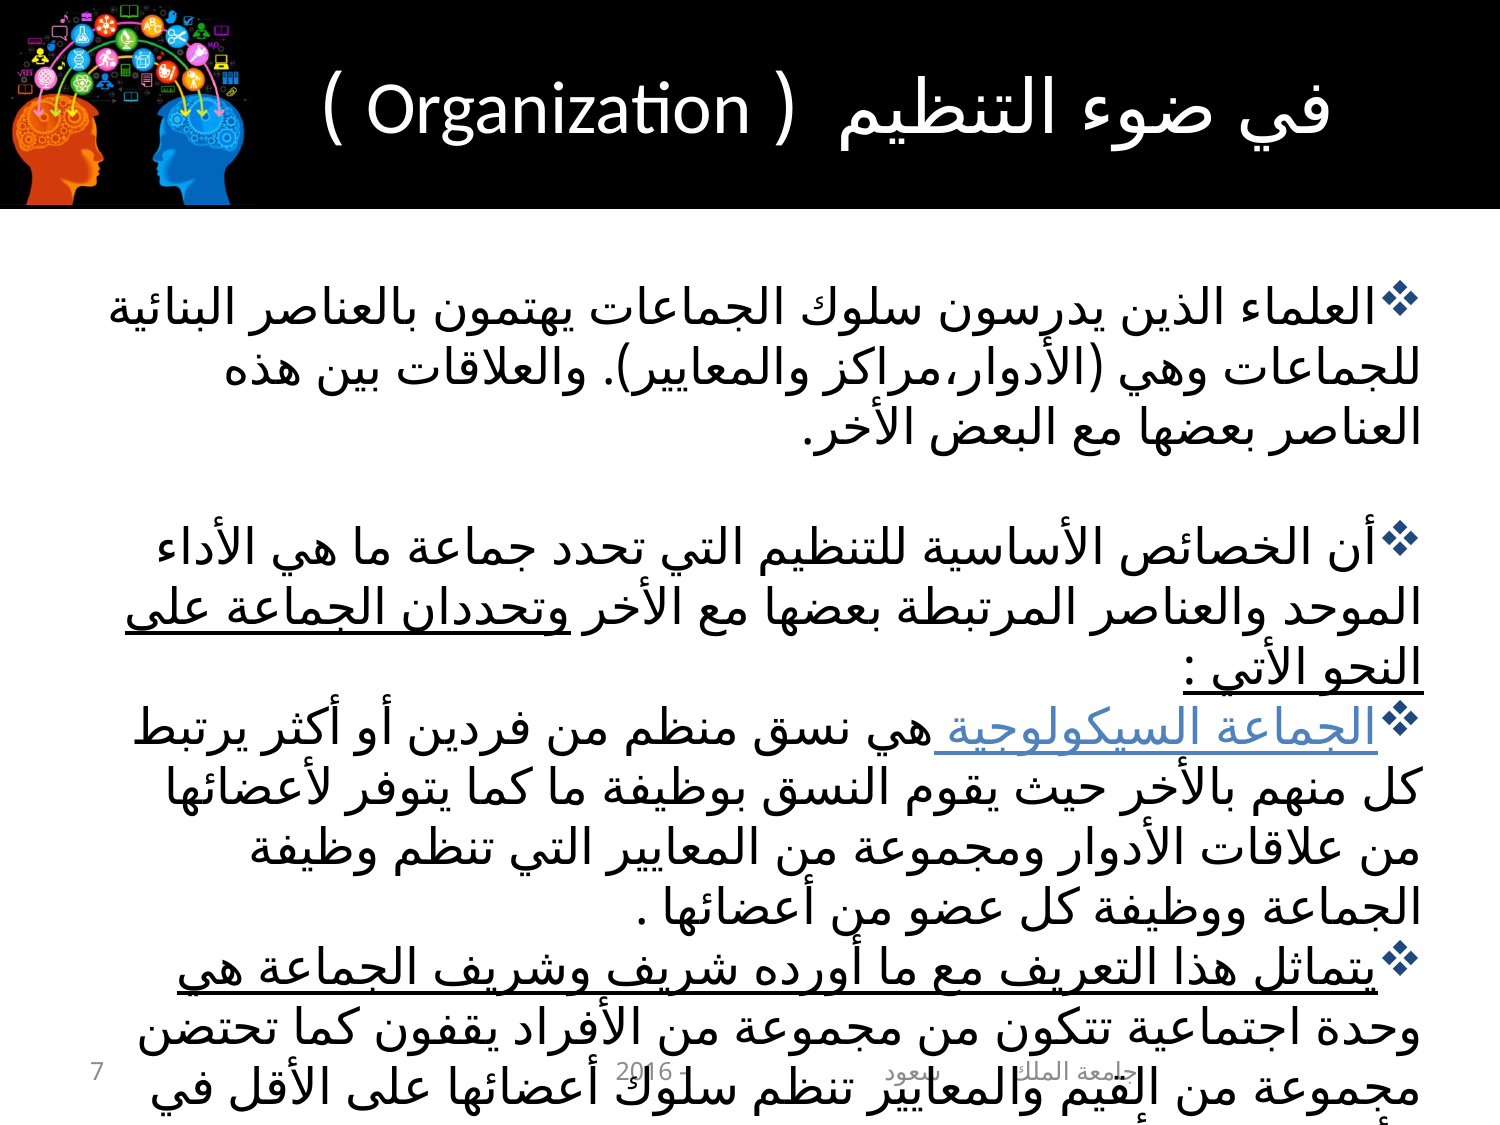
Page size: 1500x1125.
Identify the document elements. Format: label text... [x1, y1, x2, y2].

text_box العلماء الذين يدرسون سلوك الجماعات يهتمون بالعناصر البنائية للجماعات وهي (الأدوار،مراكز والمعايير). والعلاقات بين هذه العناصر بعضها مع البعض الأخر. أن الخصائص الأساسية للتنظيم التي تحدد جماعة ما هي الأداء الموحد والعناصر المرتبطة بعضها مع الأخر وتحددان الجماعة على النحو الأتي : الجماعة السيكولوجية هي نسق منظم من فردين أو أكثر يرتبط كل منهم بالأخر حيث يقوم النسق بوظيفة ما كما يتوفر لأعضائها من علاقات الأدوار ومجموعة من المعايير التي تنظم وظيفة الجماعة ووظيفة كل عضو من أعضائها . يتماثل هذا التعريف مع ما أورده شريف وشريف الجماعة هي وحدة اجتماعية تتكون من مجموعة من الأفراد يقفون كما تحتضن مجموعة من القيم والمعايير تنظم سلوك أعضائها على الأقل في الأمور ذات التأثير على الجماعة. والتنظيم في أحد جوانبه هو بناء الجماعة. [88, 267, 1439, 1012]
footer جامعة الملك سعود - 2016 [512, 1042, 988, 1103]
picture [0, 0, 256, 205]
text_box في ضوء التنظيم ( Organization ) [257, 0, 1500, 209]
slide_number 7 [75, 1042, 425, 1103]
